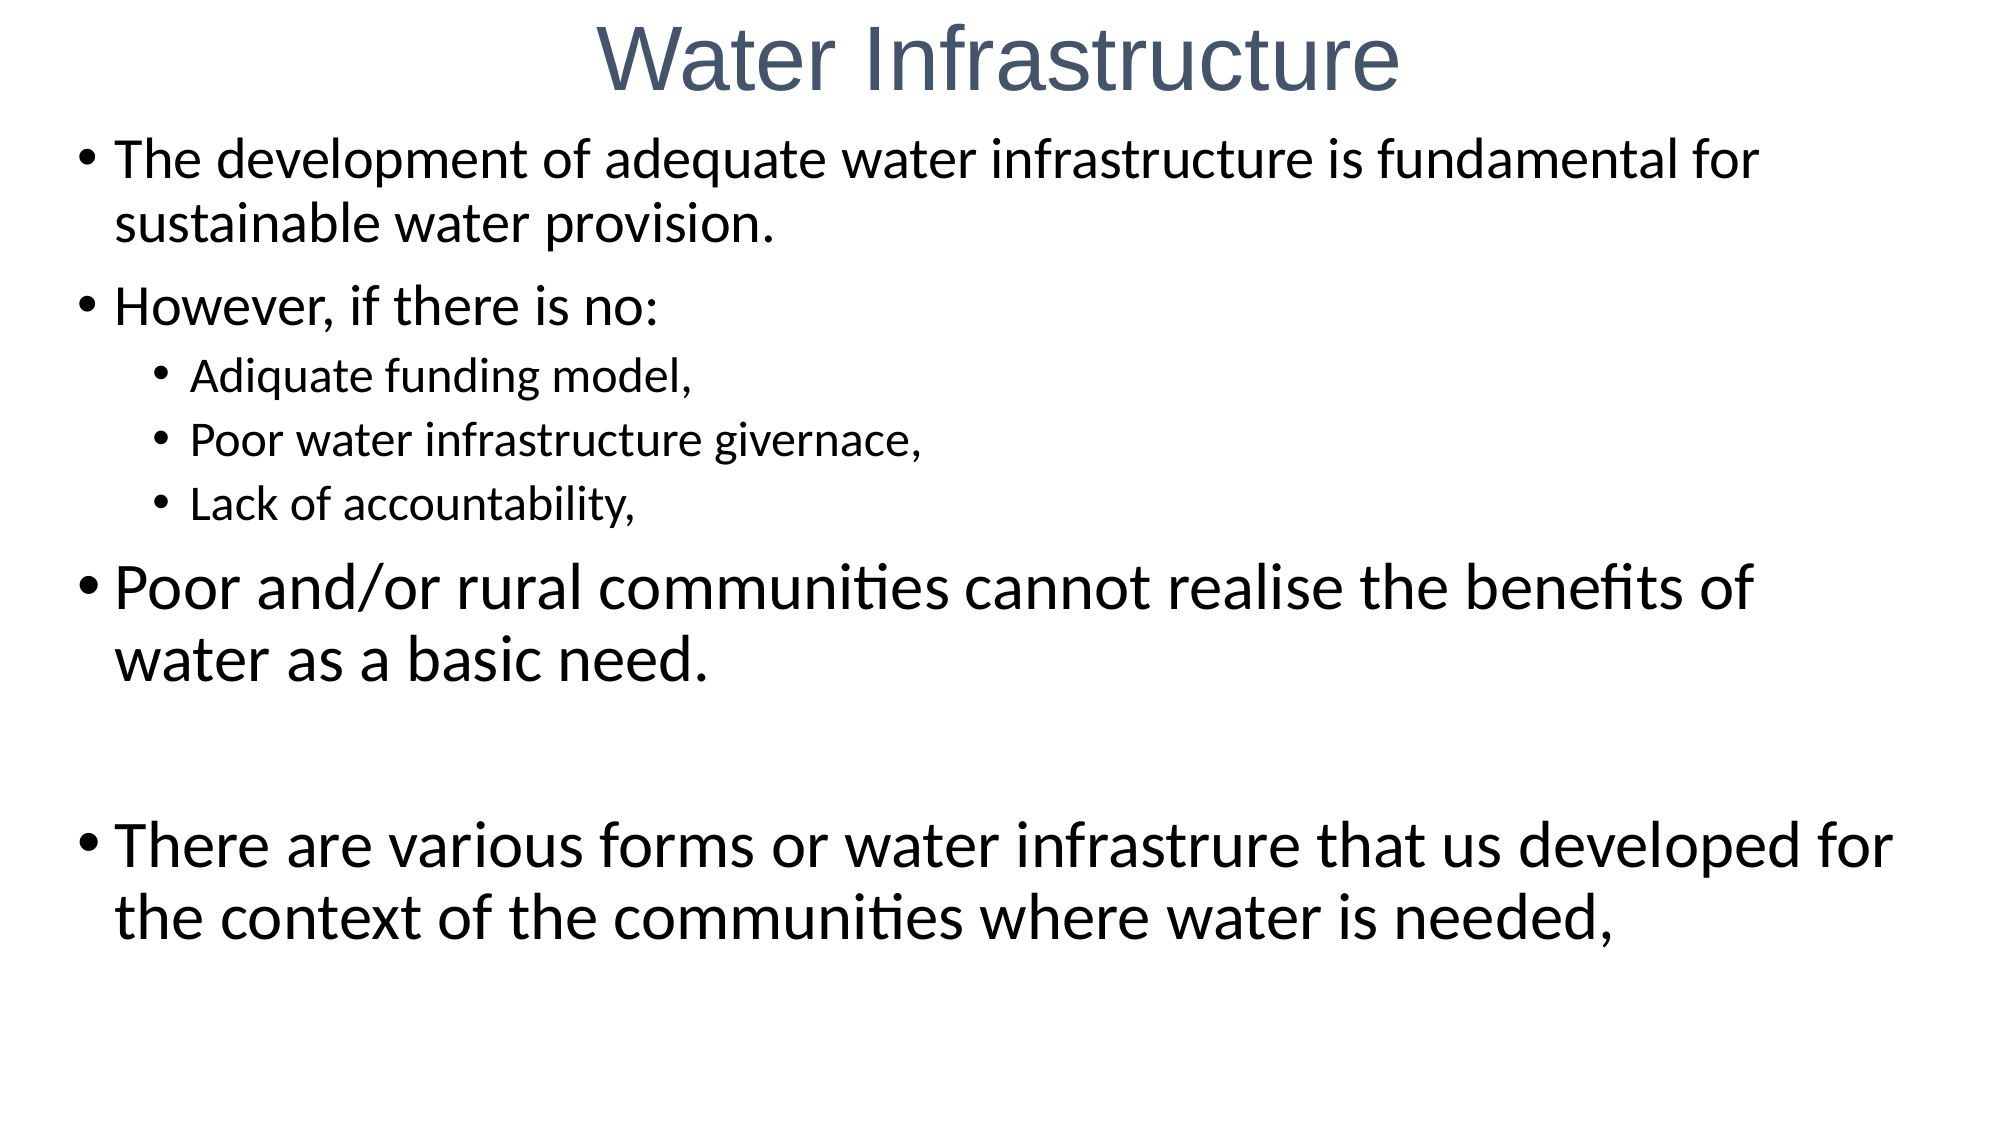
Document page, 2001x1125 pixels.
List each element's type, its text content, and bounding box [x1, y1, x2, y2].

title Water Infrastructure [137, 0, 1863, 121]
list The development of adequate water infrastructure is fundamental for sustainable water provision. However, if there is no: Adiquate funding model, Poor water infrastructure givernace, Lack of accountability, Poor and/or rural communities cannot realise the benefits of water as a basic need. There are various forms or water infrastrure that us developed for the context of the communities where water is needed, [62, 121, 1939, 1079]
